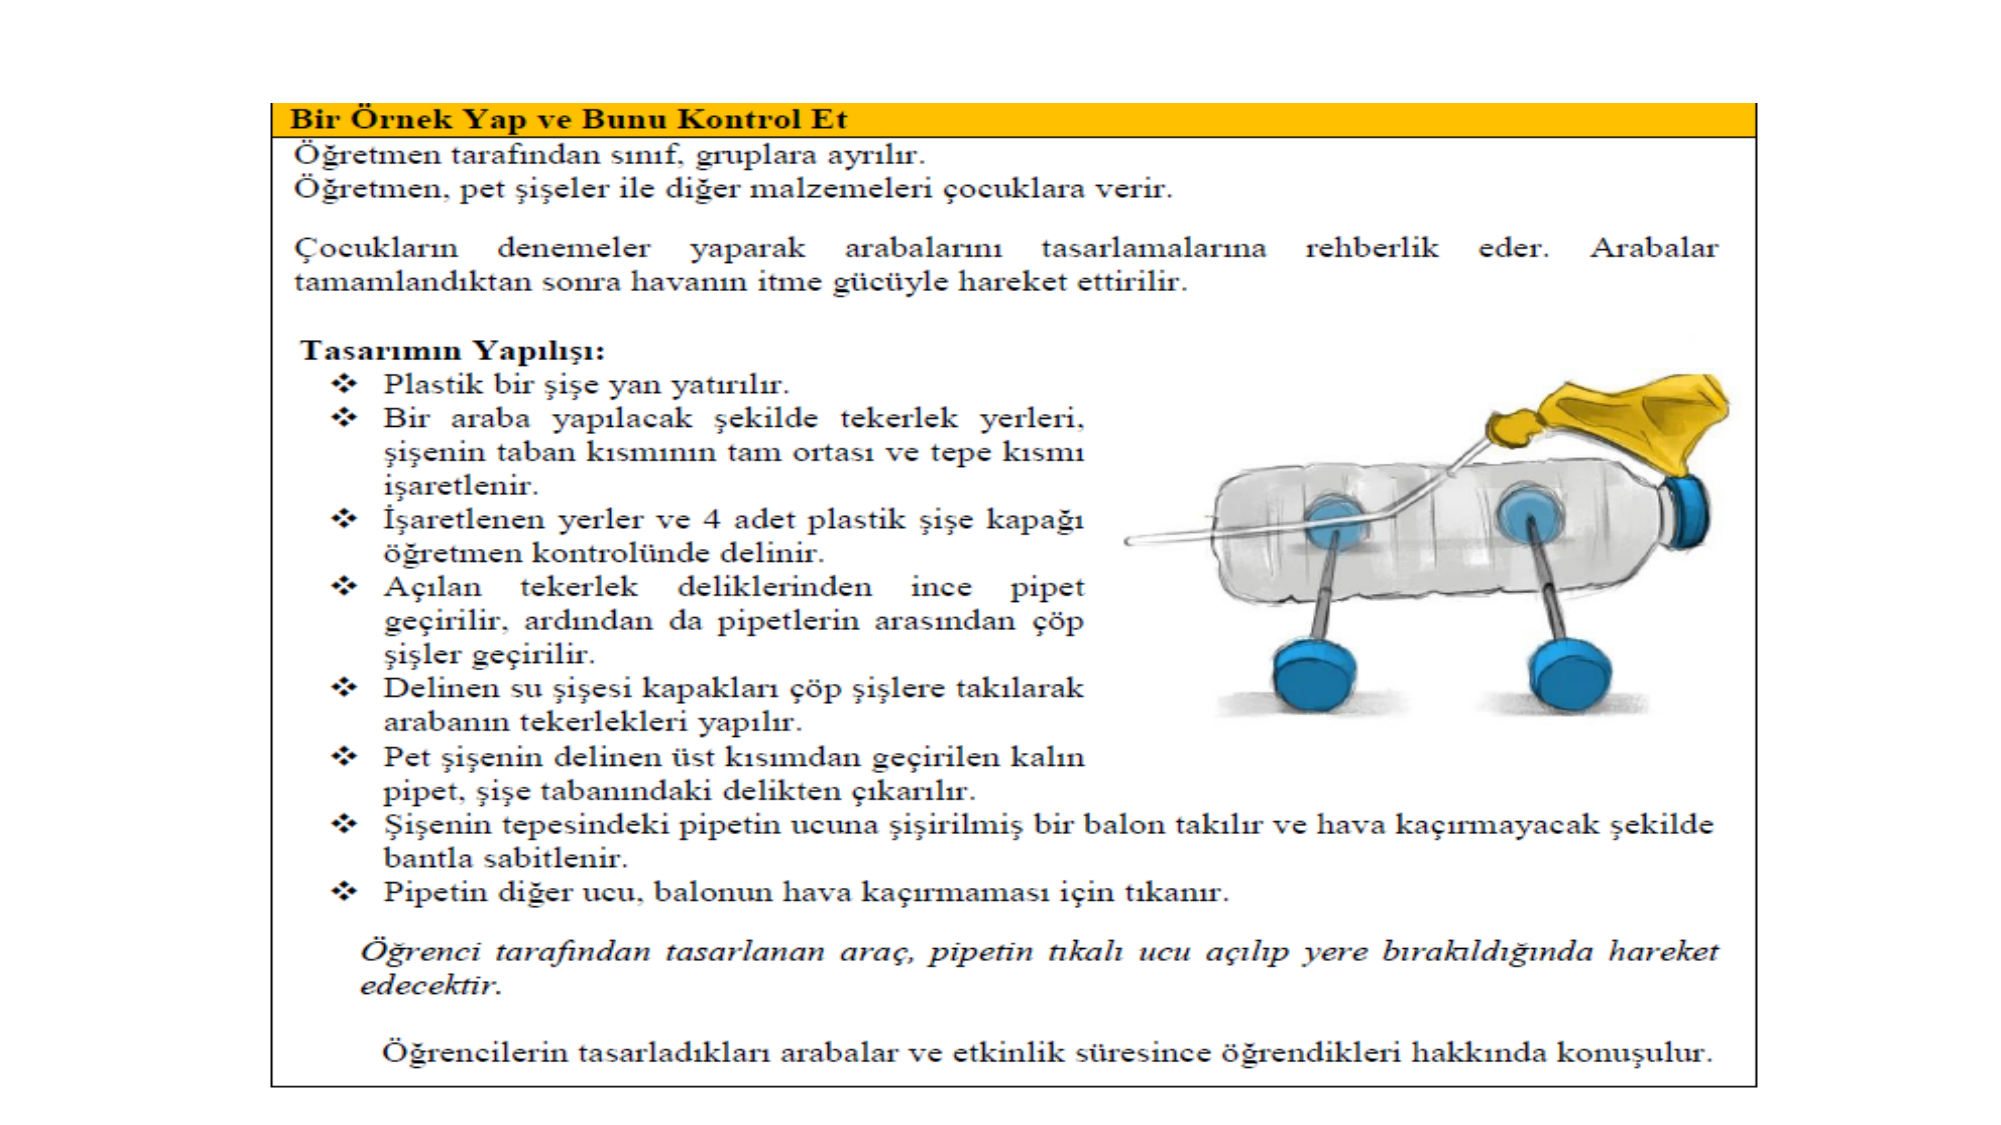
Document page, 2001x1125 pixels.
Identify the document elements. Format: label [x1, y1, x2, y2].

picture [262, 103, 1766, 1090]
